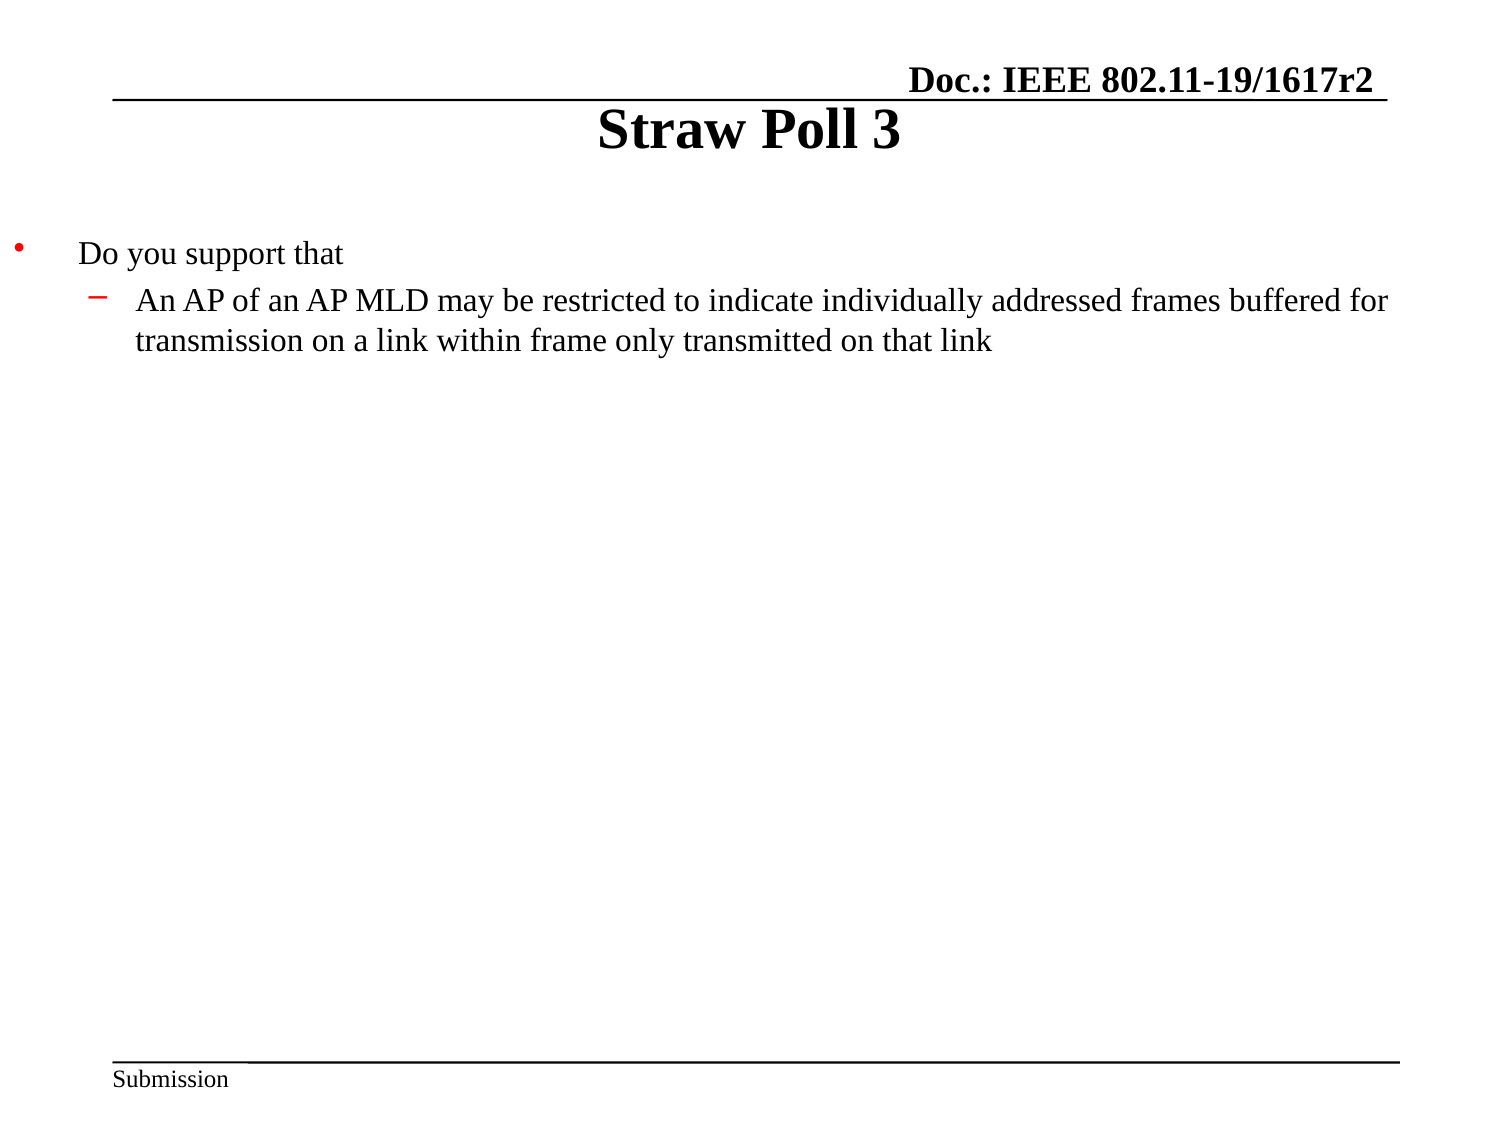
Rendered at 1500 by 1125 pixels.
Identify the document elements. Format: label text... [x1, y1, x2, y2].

list Do you support that An AP of an AP MLD may be restricted to indicate individually addressed frames buffered for transmission on a link within frame only transmitted on that link [0, 187, 1499, 724]
title Straw Poll 3 [0, 62, 1500, 188]
